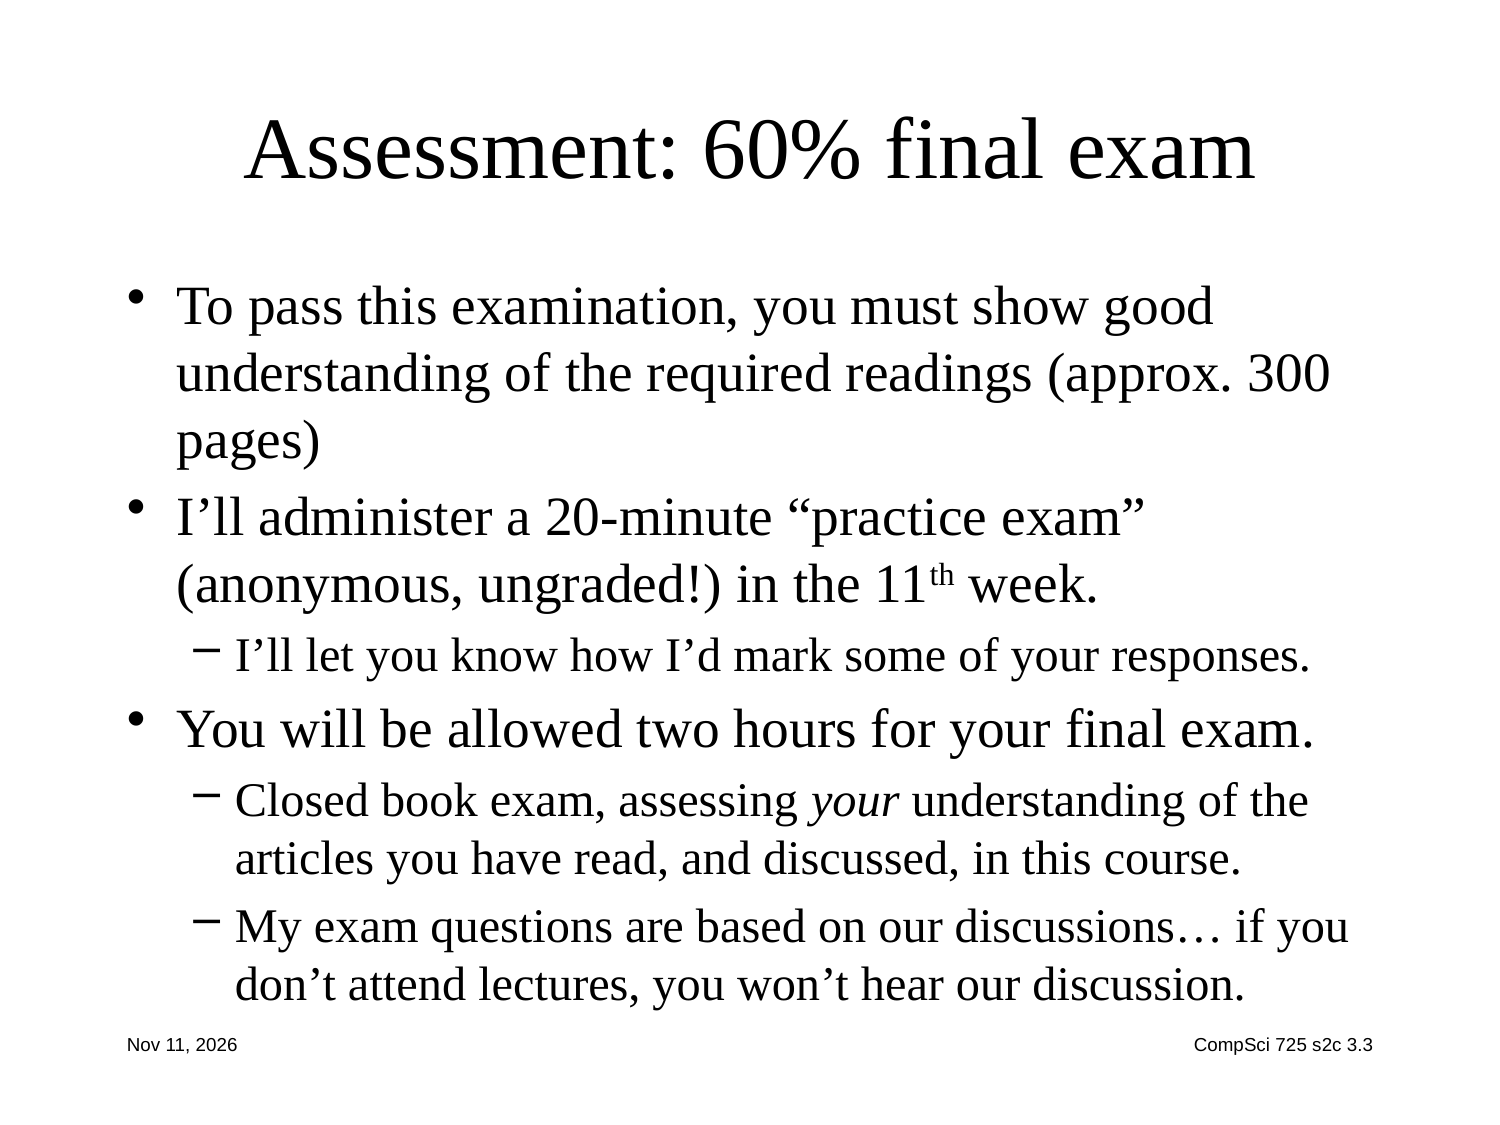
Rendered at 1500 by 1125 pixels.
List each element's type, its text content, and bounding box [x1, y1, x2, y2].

slide_number 2-Aug-19 [112, 1025, 426, 1101]
slide_number CompSci 725 s2c 3.3 [1074, 1024, 1388, 1101]
title Assessment: 60% final exam [112, 50, 1388, 238]
list To pass this examination, you must show good understanding of the required readings (approx. 300 pages) I’ll administer a 20-minute “practice exam” (anonymous, ungraded!) in the 11th week. I’ll let you know how I’d mark some of your responses. You will be allowed two hours for your final exam. Closed book exam, assessing your understanding of the articles you have read, and discussed, in this course. My exam questions are based on our discussions… if you don’t attend lectures, you won’t hear our discussion. [112, 262, 1447, 1025]
